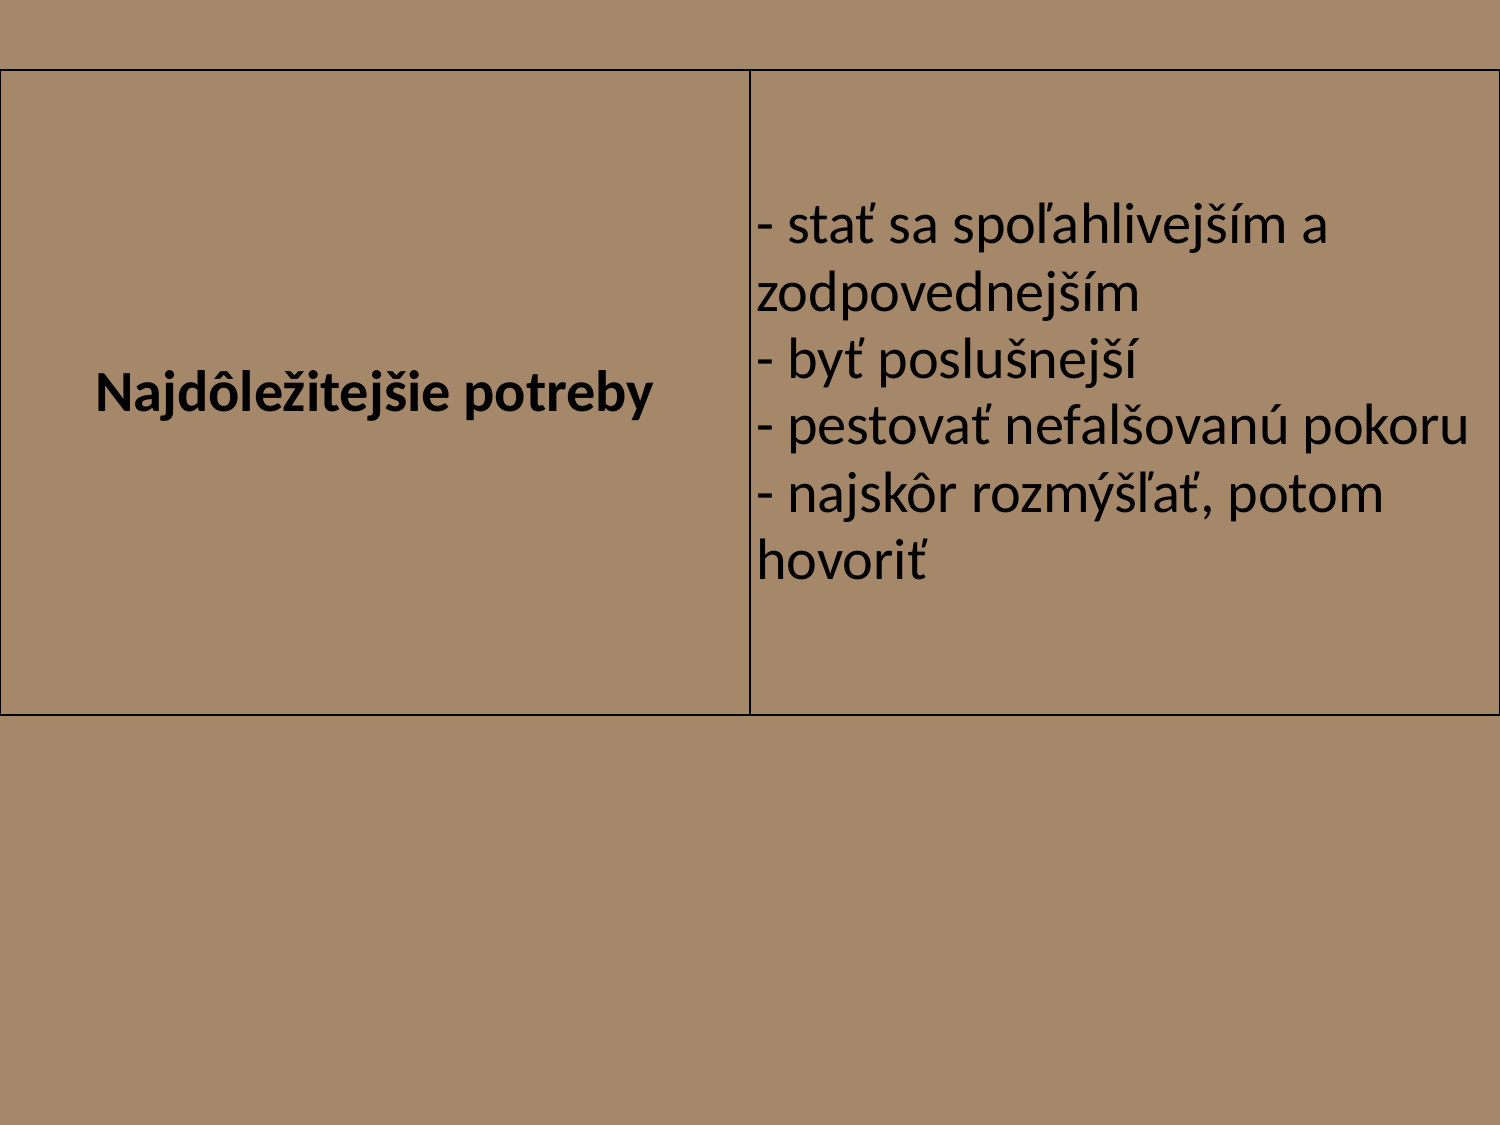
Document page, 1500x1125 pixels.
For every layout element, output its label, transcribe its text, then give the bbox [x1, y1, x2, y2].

table_header - stať sa spoľahlivejším a zodpovednejším - byť poslušnejší - pestovať nefalšovanú pokoru - najskôr rozmýšľať, potom hovoriť [751, 71, 1499, 714]
table_header Najdôležitejšie potreby [1, 71, 749, 714]
